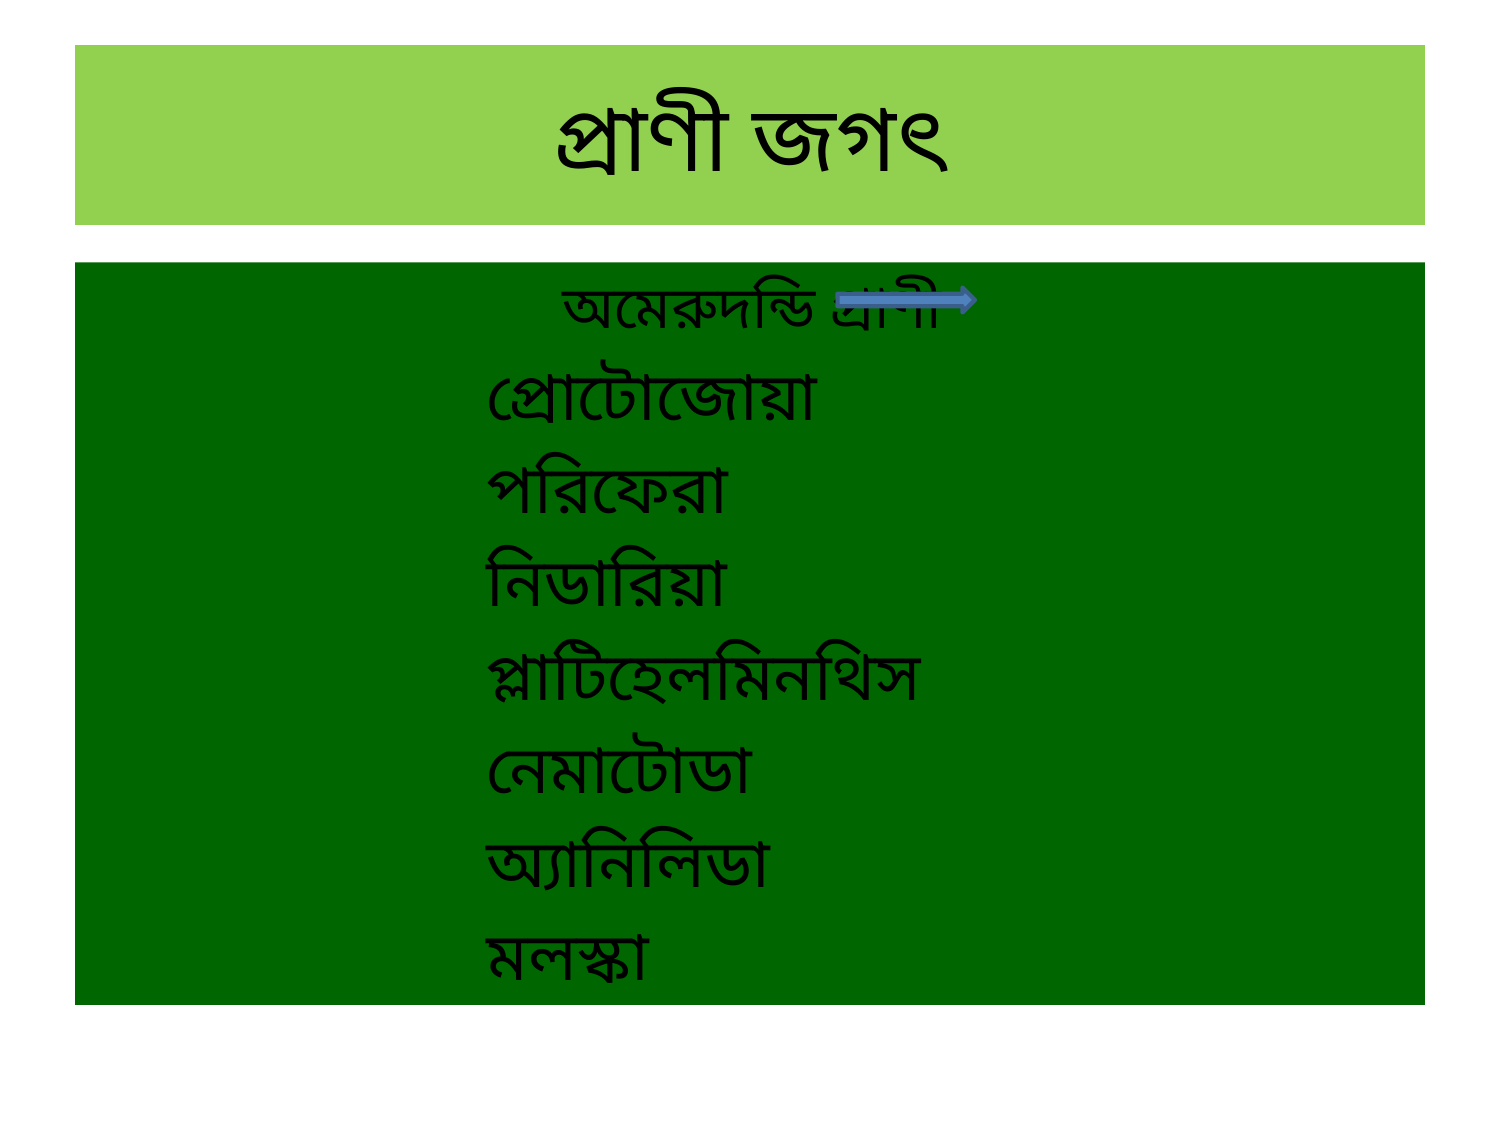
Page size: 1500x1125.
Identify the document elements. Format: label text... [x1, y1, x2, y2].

title প্রাণী জগৎ [75, 45, 1425, 225]
text_box [835, 285, 978, 315]
list অমেরুদন্ডি প্রাণী প্রোটোজোয়া পরিফেরা নিডারিয়া প্লাটিহেলমিনথিস নেমাটোডা অ্যানিলিডা মলস্কা [75, 262, 1425, 1005]
